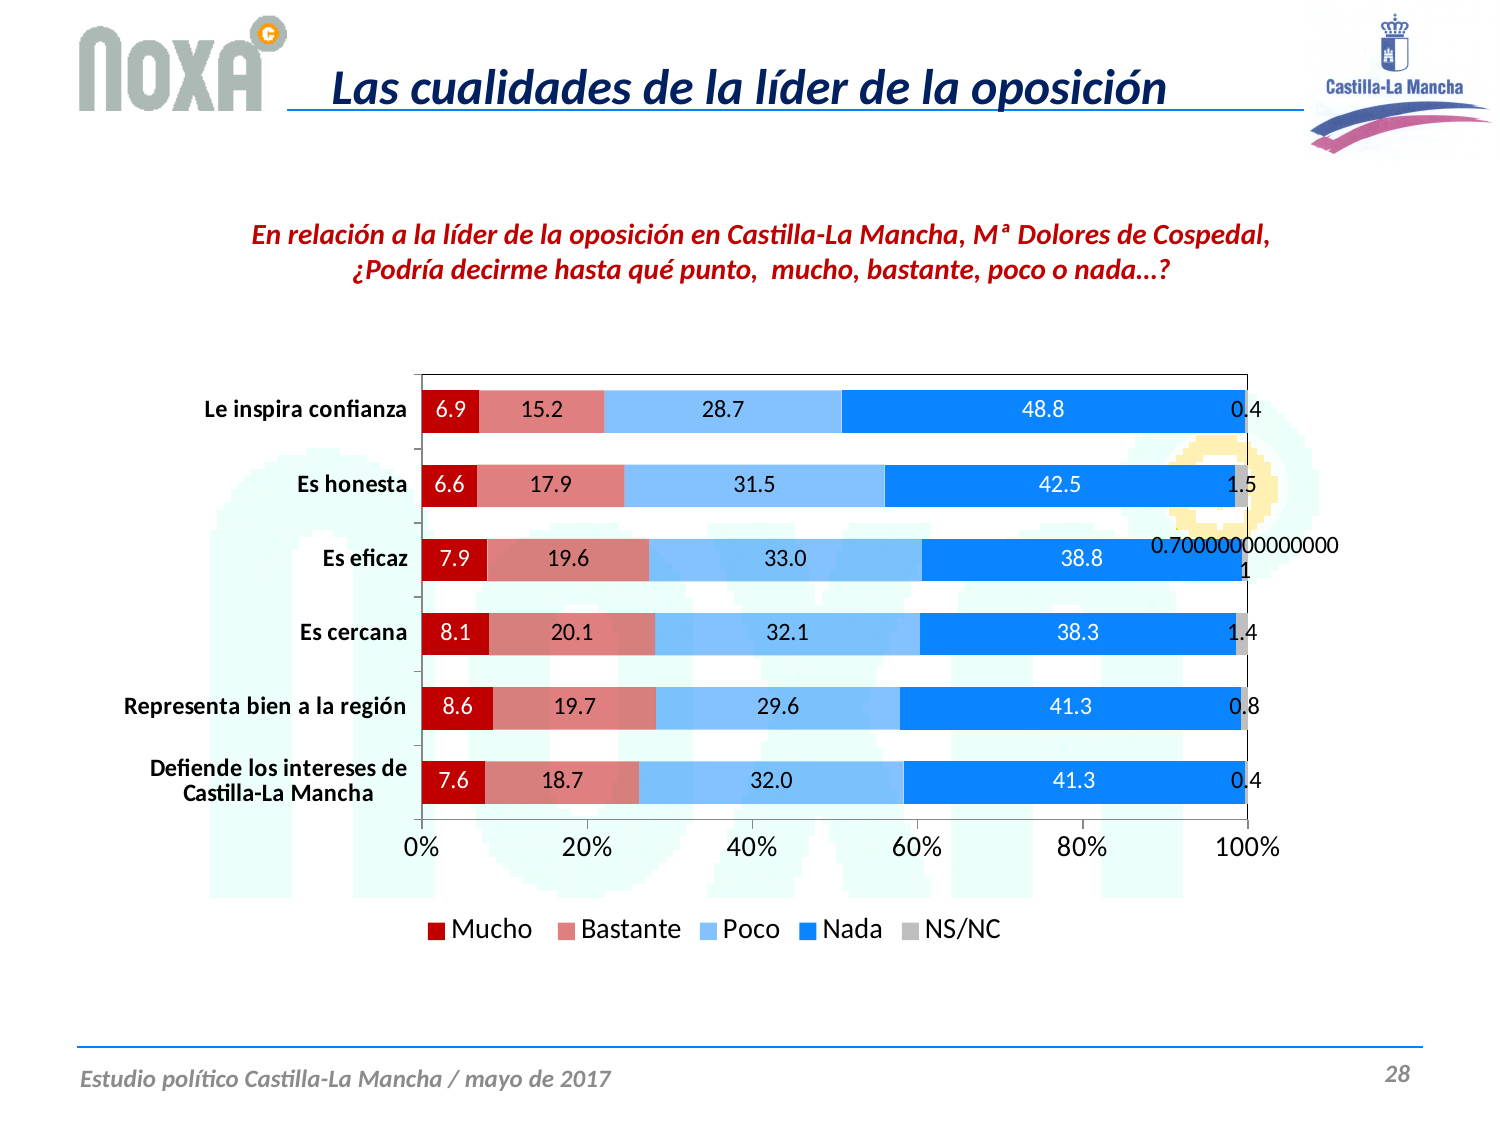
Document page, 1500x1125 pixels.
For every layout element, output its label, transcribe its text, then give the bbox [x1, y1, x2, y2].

picture [73, 12, 287, 111]
text_box En relación a la líder de la oposición en Castilla-La Mancha, Mª Dolores de Cospedal, ¿Podría decirme hasta qué punto, mucho, bastante, poco o nada…? [206, 208, 1317, 293]
title Las cualidades de la líder de la oposición [75, 30, 1425, 138]
chart [123, 349, 1341, 953]
slide_number 28 [1074, 1042, 1425, 1103]
picture [1304, 1, 1500, 161]
